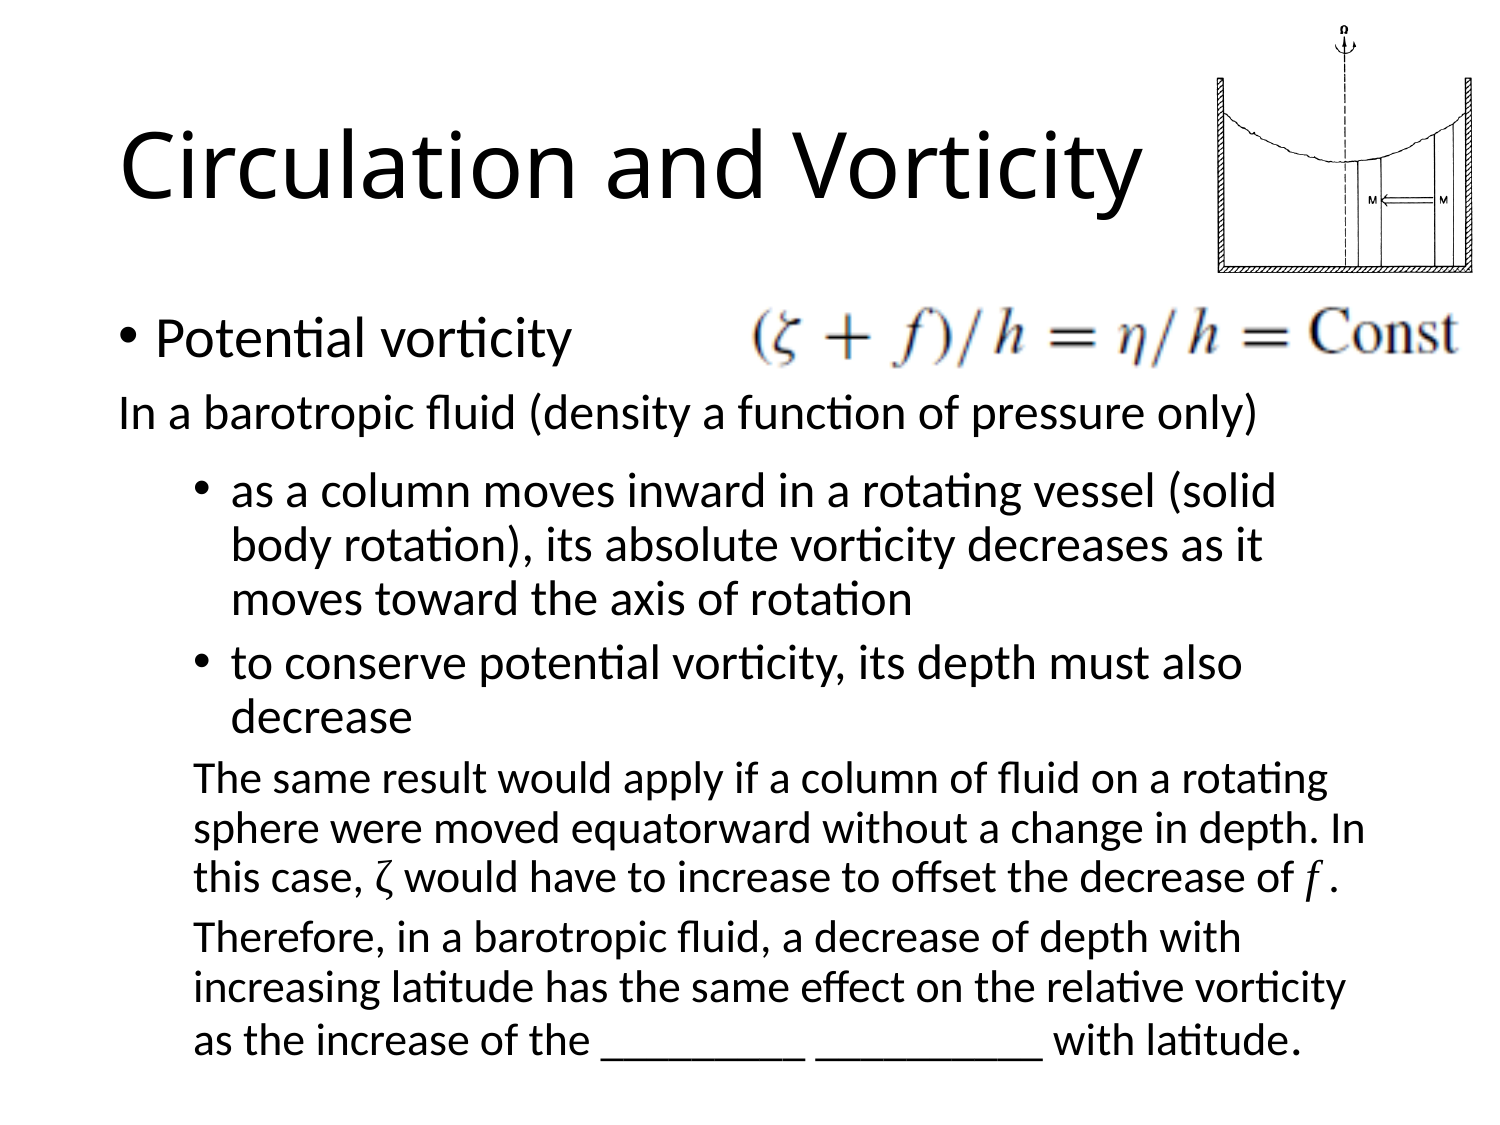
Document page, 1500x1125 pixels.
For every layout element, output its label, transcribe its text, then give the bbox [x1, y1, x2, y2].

text_box In a barotropic fluid (density a function of pressure only) [103, 371, 1430, 447]
list Potential vorticity as a column moves inward in a rotating vessel (solid body rotation), its absolute vorticity decreases as it moves toward the axis of rotation to conserve potential vorticity, its depth must also decrease The same result would apply if a column of fluid on a rotating sphere were moved equatorward without a change in depth. In this case, ζ would have to increase to offset the decrease of f . Therefore, in a barotropic fluid, a decrease of depth with increasing latitude has the same effect on the relative vorticity as the increase of the _________ __________ with latitude. [103, 299, 742, 371]
list Potential vorticity as a column moves inward in a rotating vessel (solid body rotation), its absolute vorticity decreases as it moves toward the axis of rotation to conserve potential vorticity, its depth must also decrease The same result would apply if a column of fluid on a rotating sphere were moved equatorward without a change in depth. In this case, ζ would have to increase to offset the decrease of f . Therefore, in a barotropic fluid, a decrease of depth with increasing latitude has the same effect on the relative vorticity as the increase of the _________ __________ with latitude. [103, 447, 1397, 1109]
picture [1212, 19, 1477, 278]
picture [742, 288, 1477, 383]
title Circulation and Vorticity [103, 59, 1212, 278]
